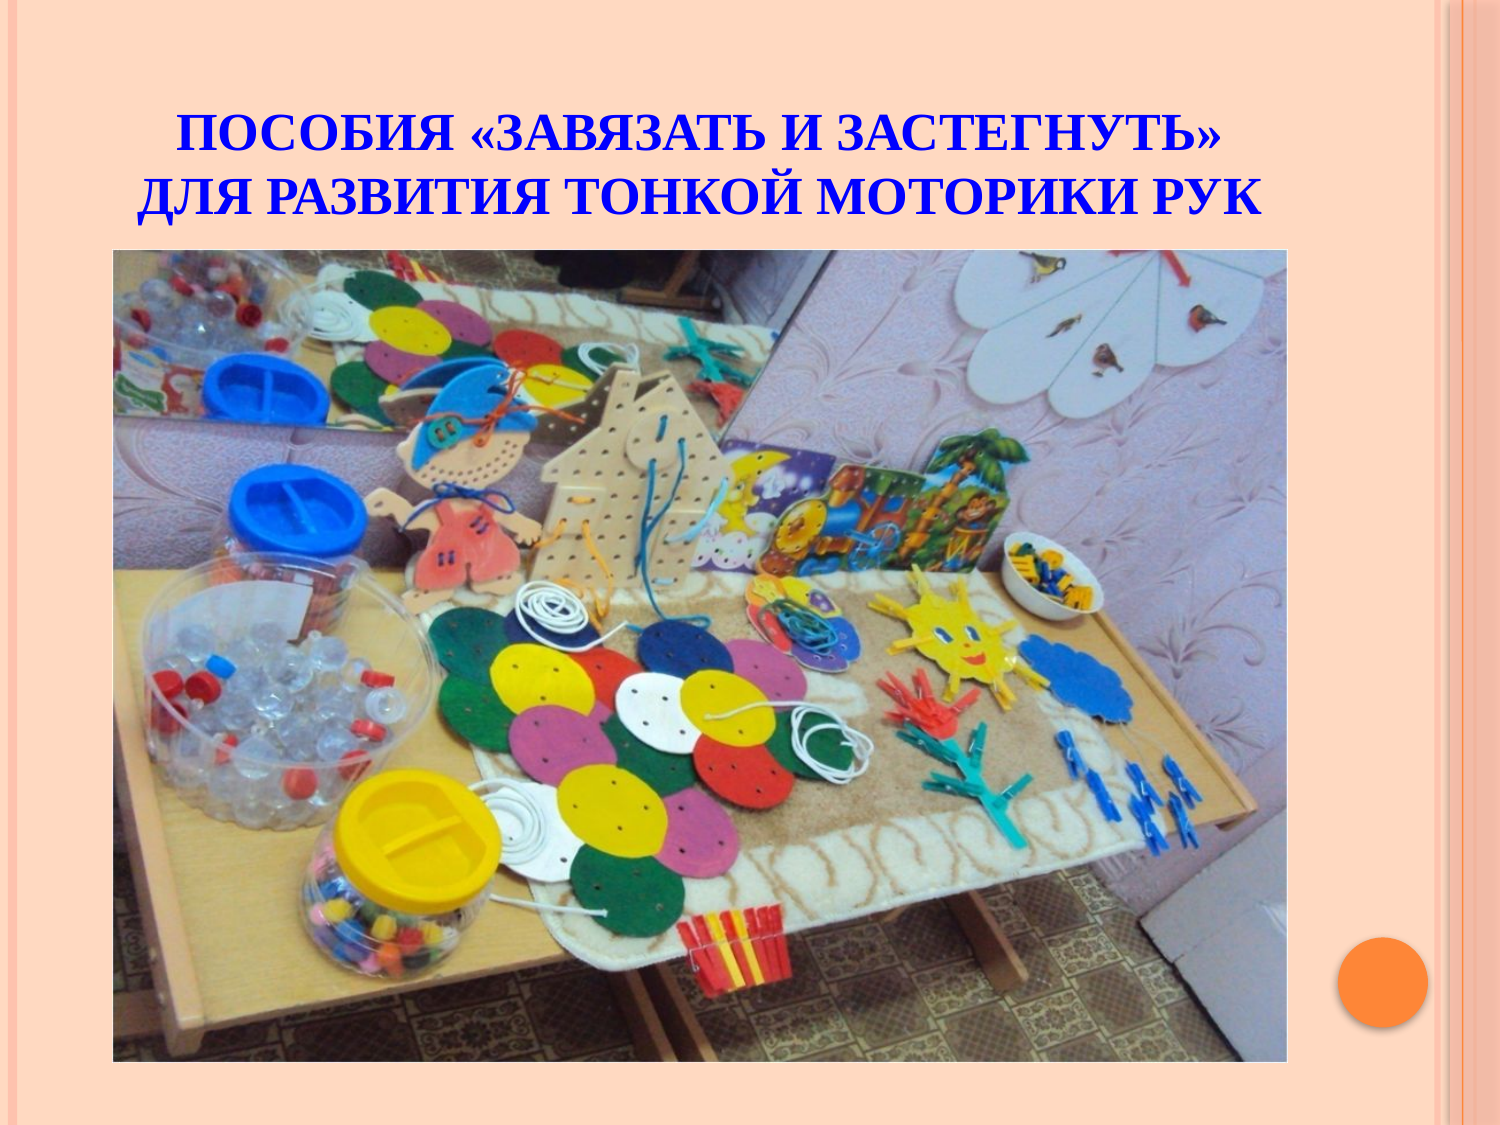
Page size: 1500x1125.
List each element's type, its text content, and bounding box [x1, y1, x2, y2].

picture [111, 249, 1288, 1063]
title Пособия «Завязать и застегнуть» для развития тонкой моторики рук [99, 37, 1300, 233]
